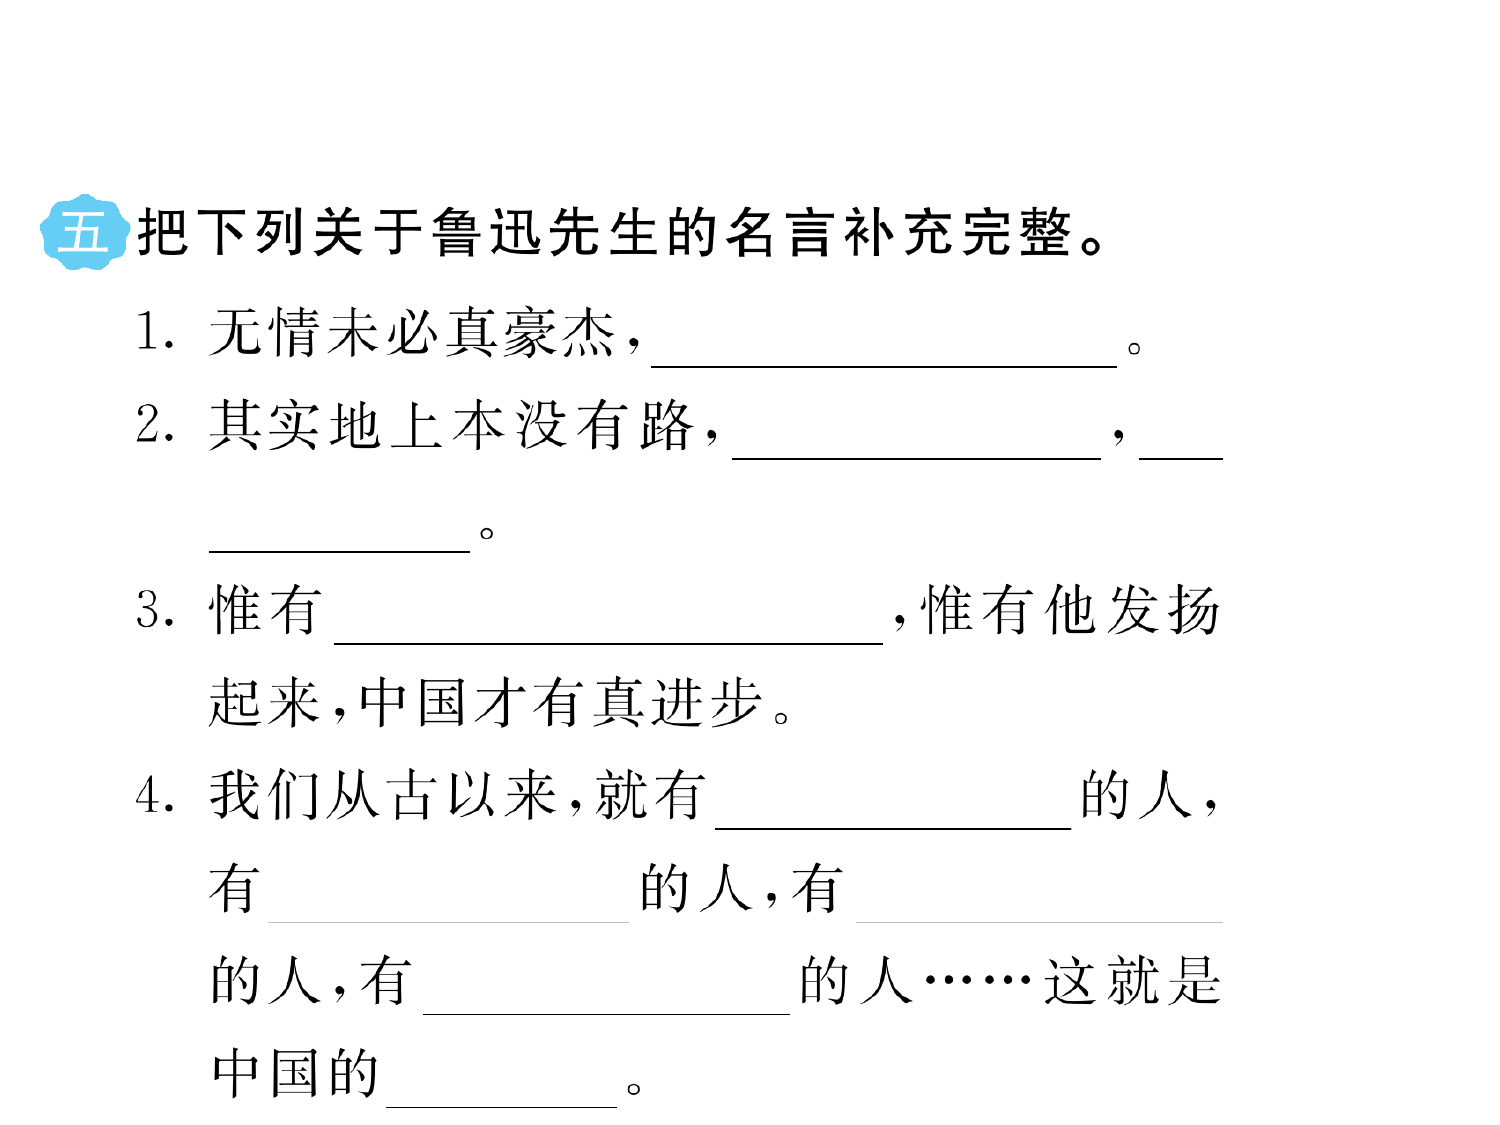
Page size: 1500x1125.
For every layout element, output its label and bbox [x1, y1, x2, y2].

picture [35, 177, 1279, 1122]
